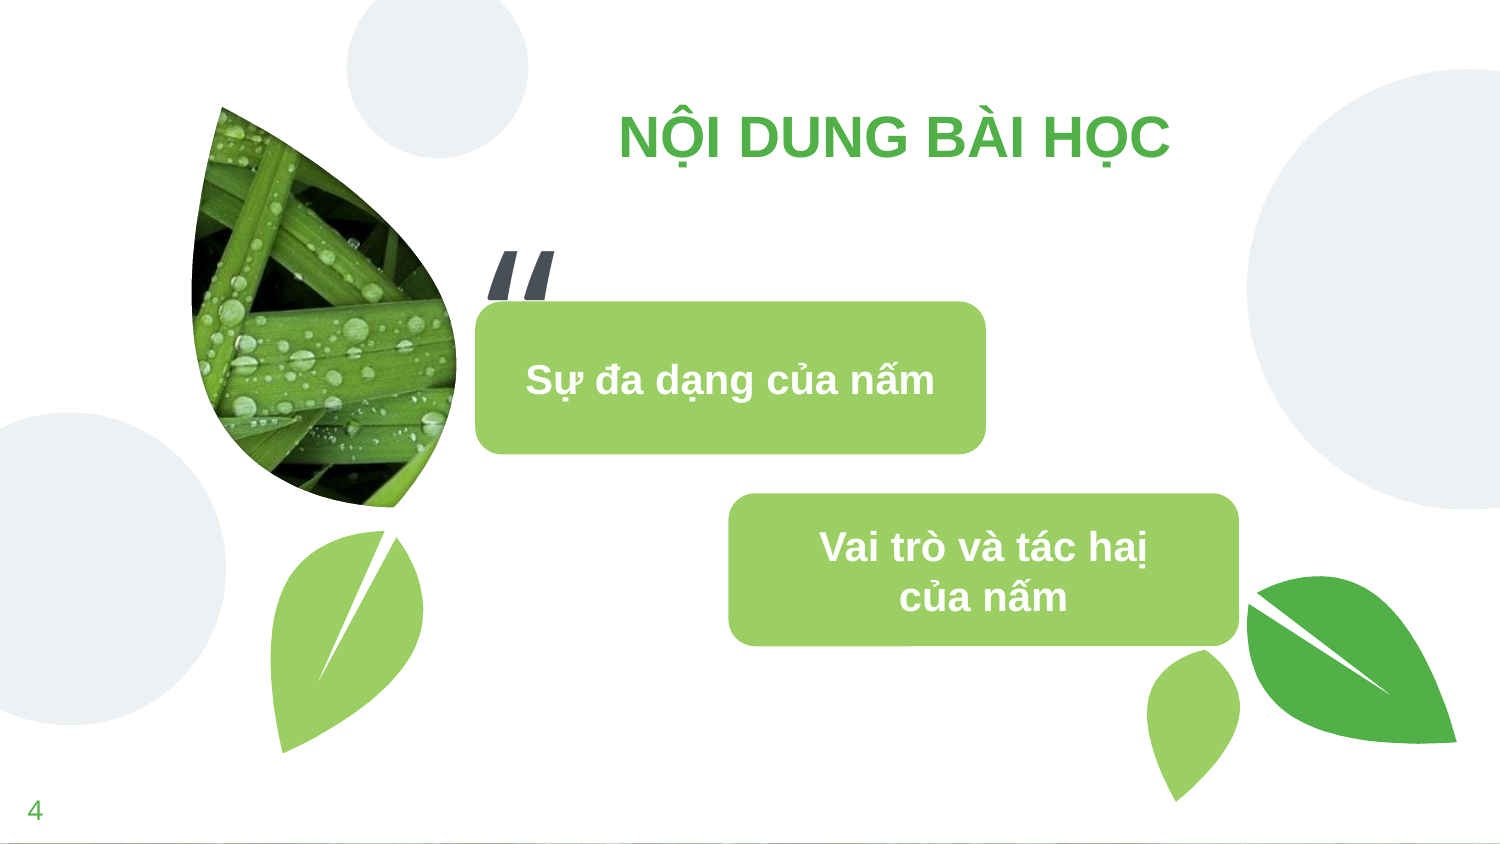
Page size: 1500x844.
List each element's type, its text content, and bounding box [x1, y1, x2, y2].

slide_number 4 [12, 779, 103, 844]
list NỘI DUNG BÀI HỌC [603, 83, 1237, 219]
text_box Vai trò và tác haị của nấm [728, 493, 1240, 647]
picture [192, 108, 456, 507]
text_box Sự đa dạng của nấm [475, 301, 986, 455]
